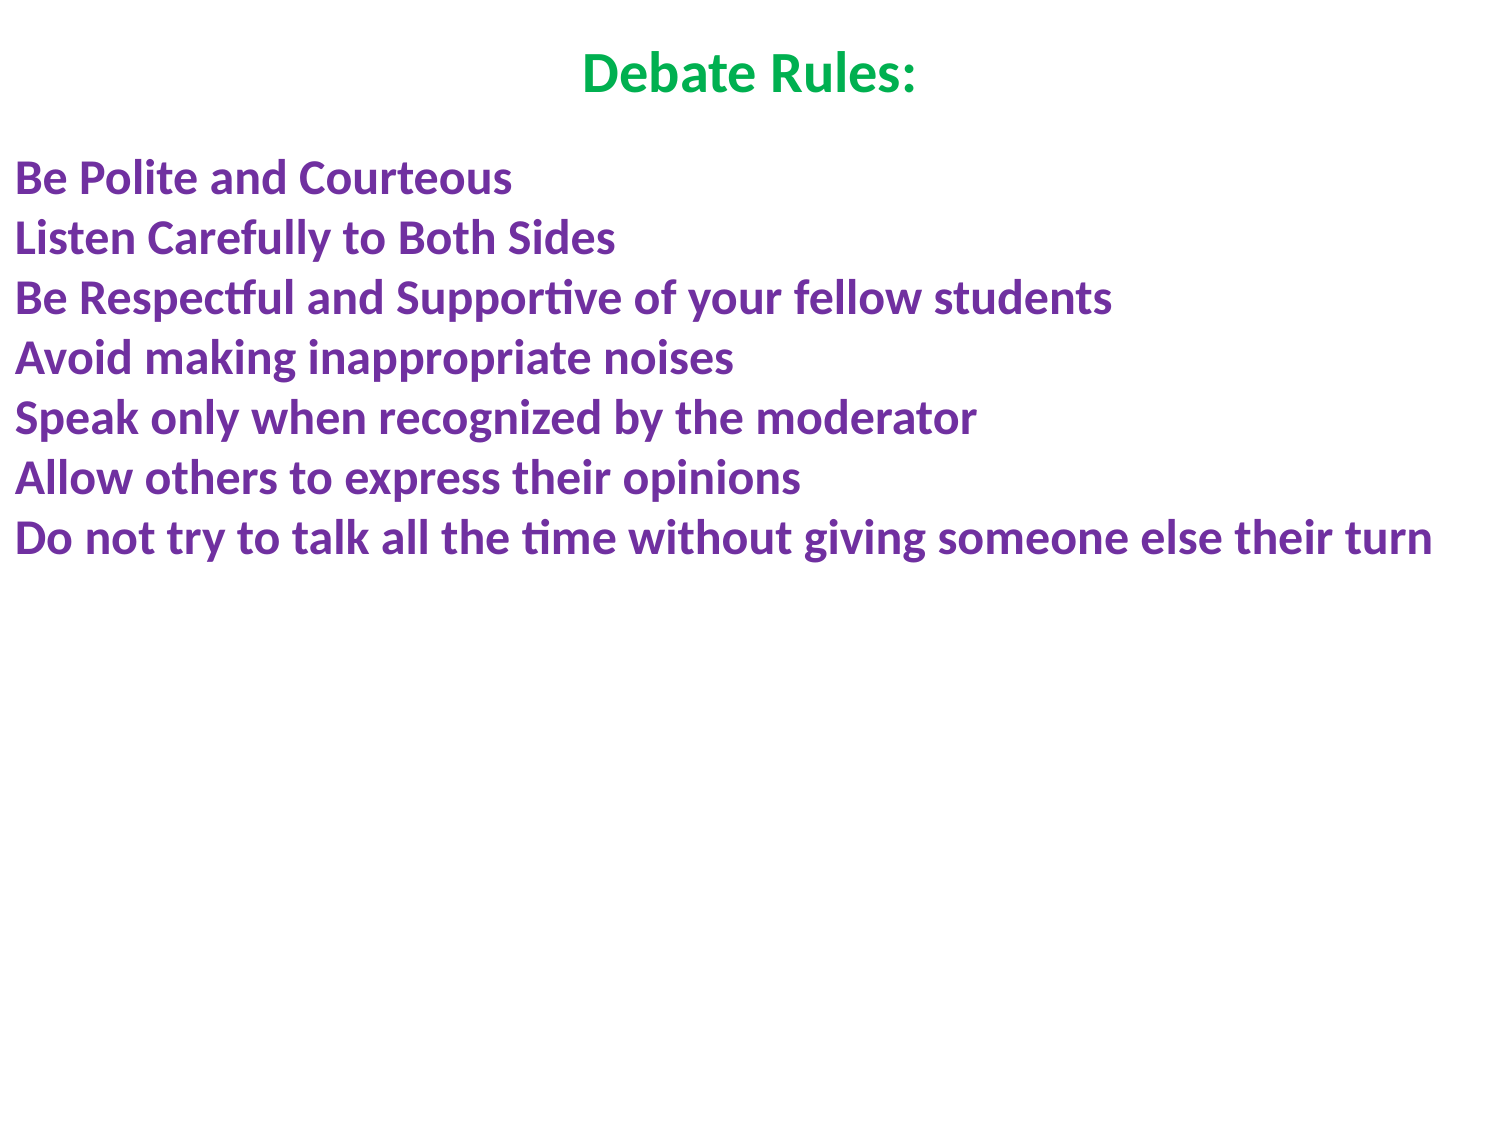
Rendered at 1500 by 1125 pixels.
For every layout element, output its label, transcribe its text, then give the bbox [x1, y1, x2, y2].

title Debate Rules: [0, 0, 1500, 137]
text_box Be Polite and Courteous Listen Carefully to Both Sides Be Respectful and Supportive of your fellow students Avoid making inappropriate noises Speak only when recognized by the moderator Allow others to express their opinions Do not try to talk all the time without giving someone else their turn [0, 137, 1500, 573]
